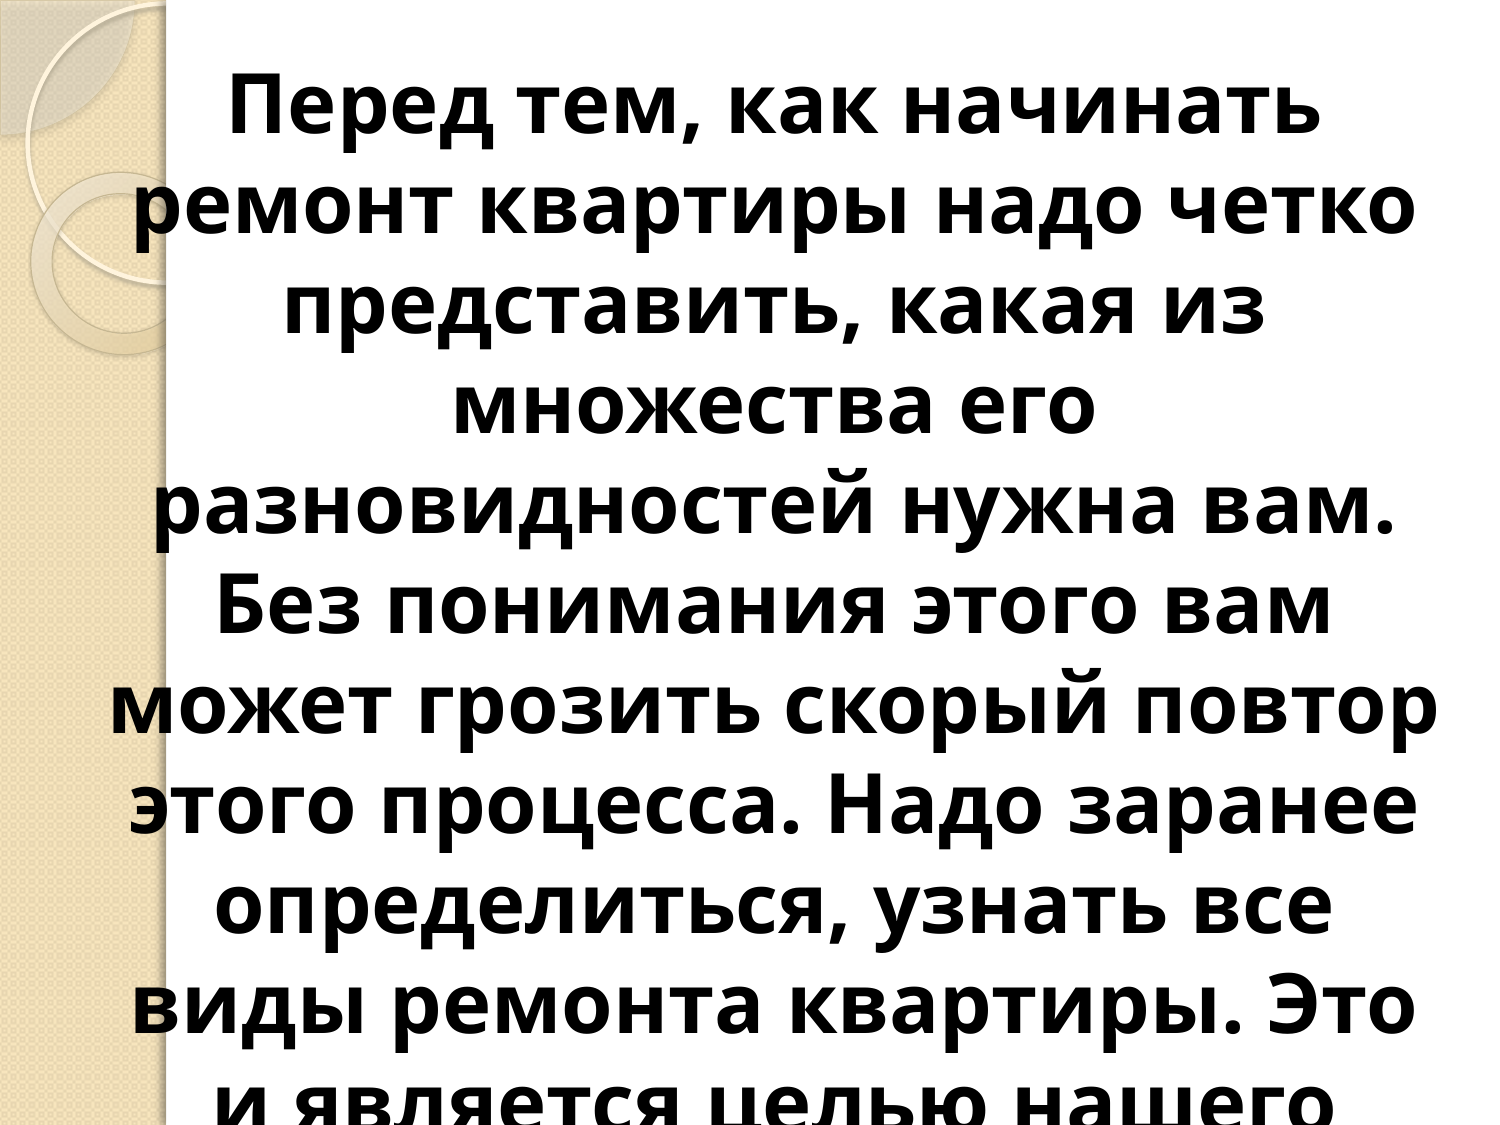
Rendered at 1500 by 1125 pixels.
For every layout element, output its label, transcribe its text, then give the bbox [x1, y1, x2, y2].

list Перед тем, как начинать ремонт квартиры надо четко представить, какая из множества его разновидностей нужна вам. Без понимания этого вам может грозить скорый повтор этого процесса. Надо заранее определиться, узнать все виды ремонта квартиры. Это и является целью нашего урока. [64, 42, 1471, 1035]
